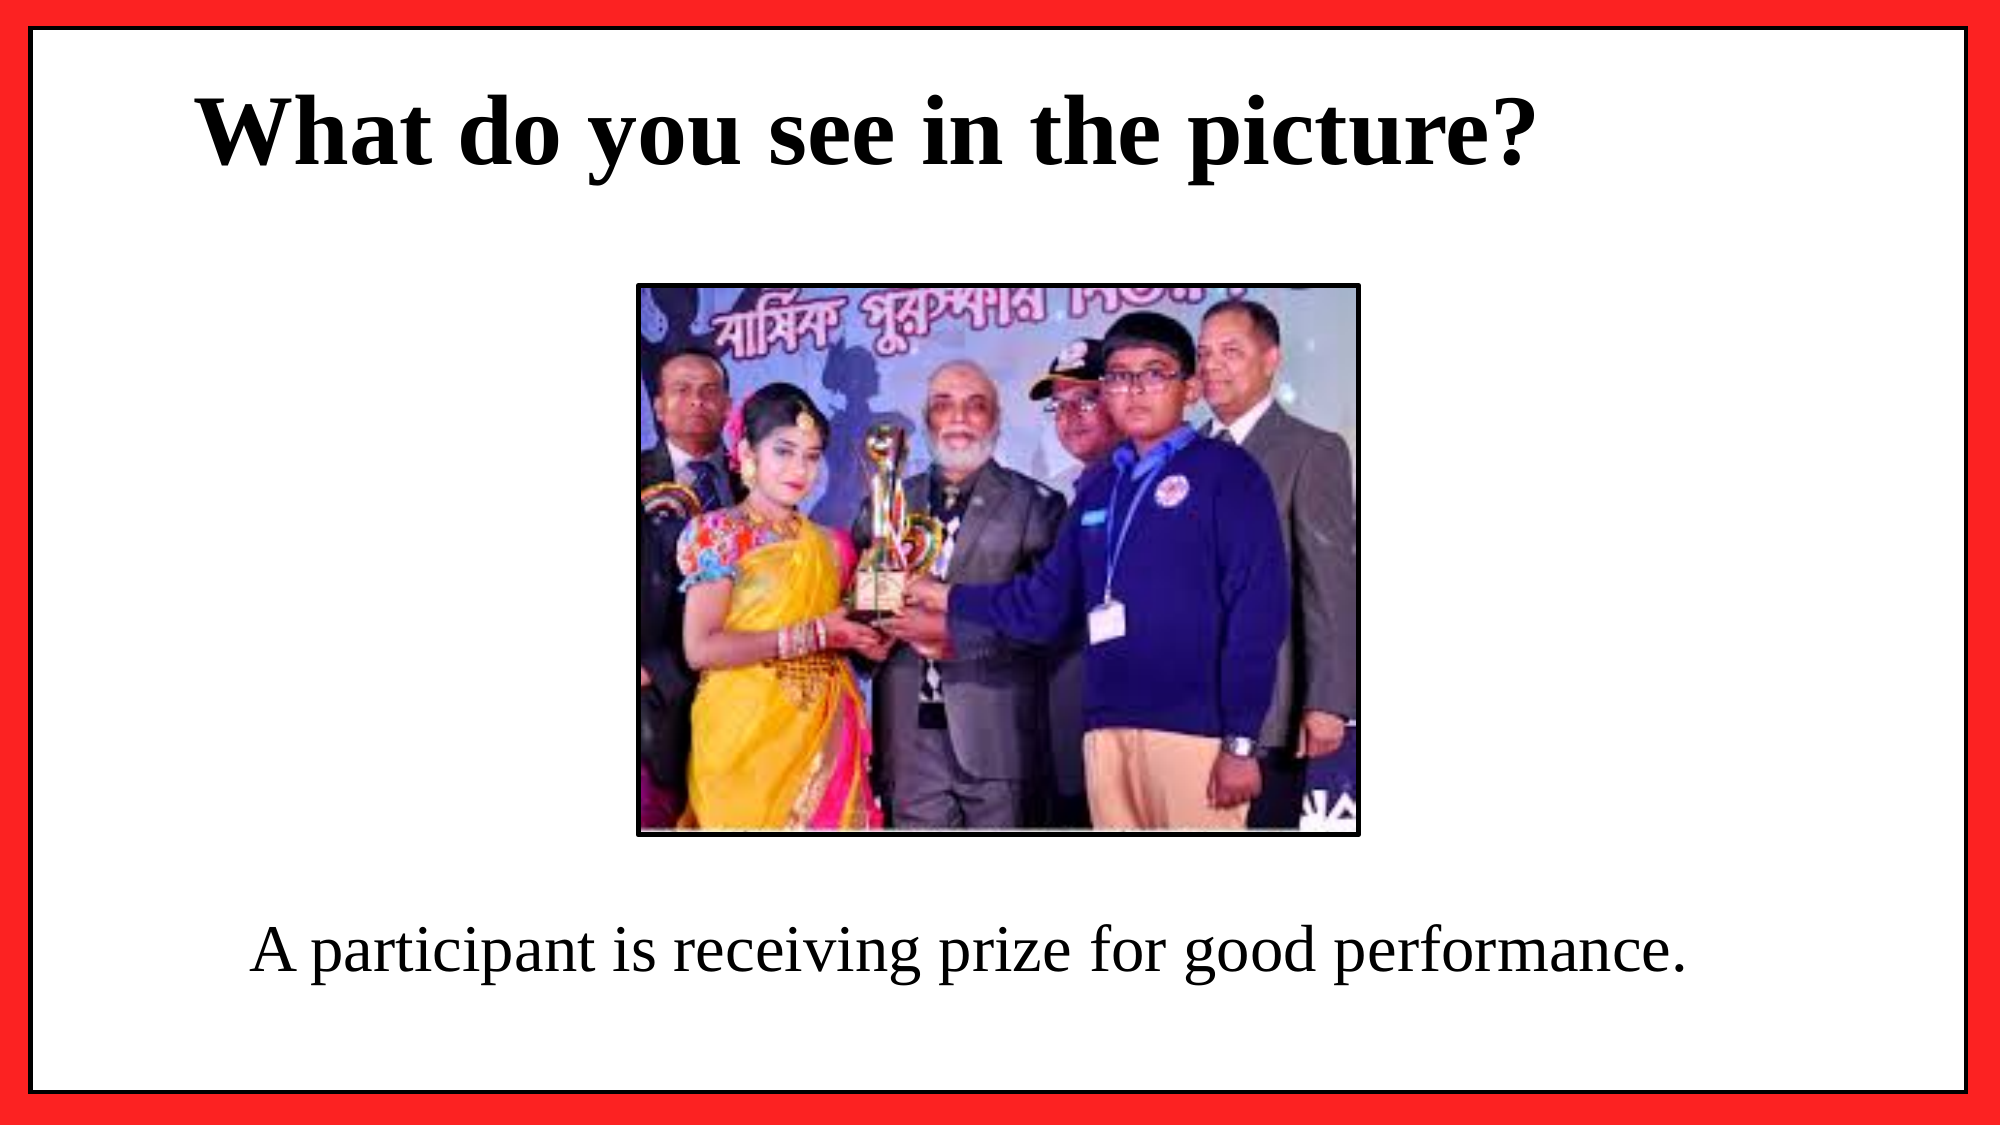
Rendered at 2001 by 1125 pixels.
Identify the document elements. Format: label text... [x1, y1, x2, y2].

text_box [29, 27, 1967, 1093]
picture [640, 288, 1356, 833]
text_box What do you see in the picture? [179, 56, 1619, 192]
text_box A participant is receiving prize for good performance. [234, 897, 1763, 993]
